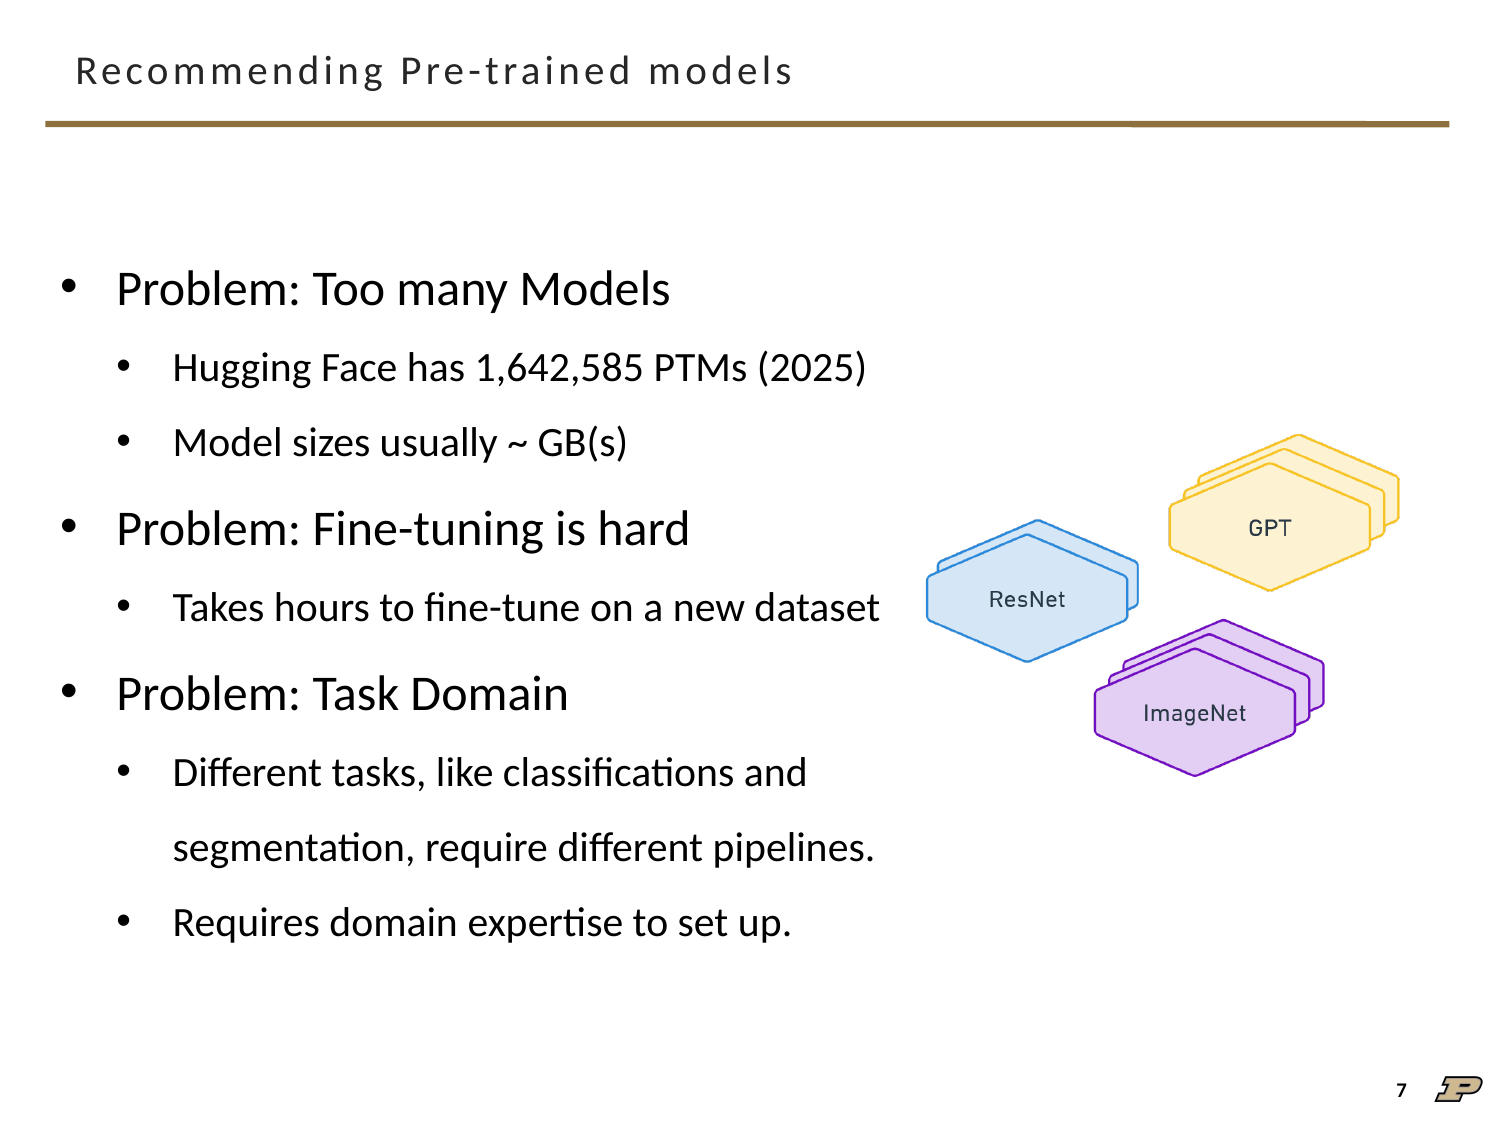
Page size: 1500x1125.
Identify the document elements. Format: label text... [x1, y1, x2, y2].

picture [915, 422, 1419, 788]
picture [1434, 1076, 1483, 1102]
text_box Problem: Too many Models Hugging Face has 1,642,585 PTMs (2025) Model sizes usually ~ GB(s) Problem: Fine-tuning is hard Takes hours to fine-tune on a new dataset Problem: Task Domain Different tasks, like classifications and segmentation, require different pipelines. Requires domain expertise to set up. [45, 217, 899, 953]
title Recommending Pre-trained models [43, 17, 1368, 127]
slide_number 7 [1371, 1059, 1432, 1120]
